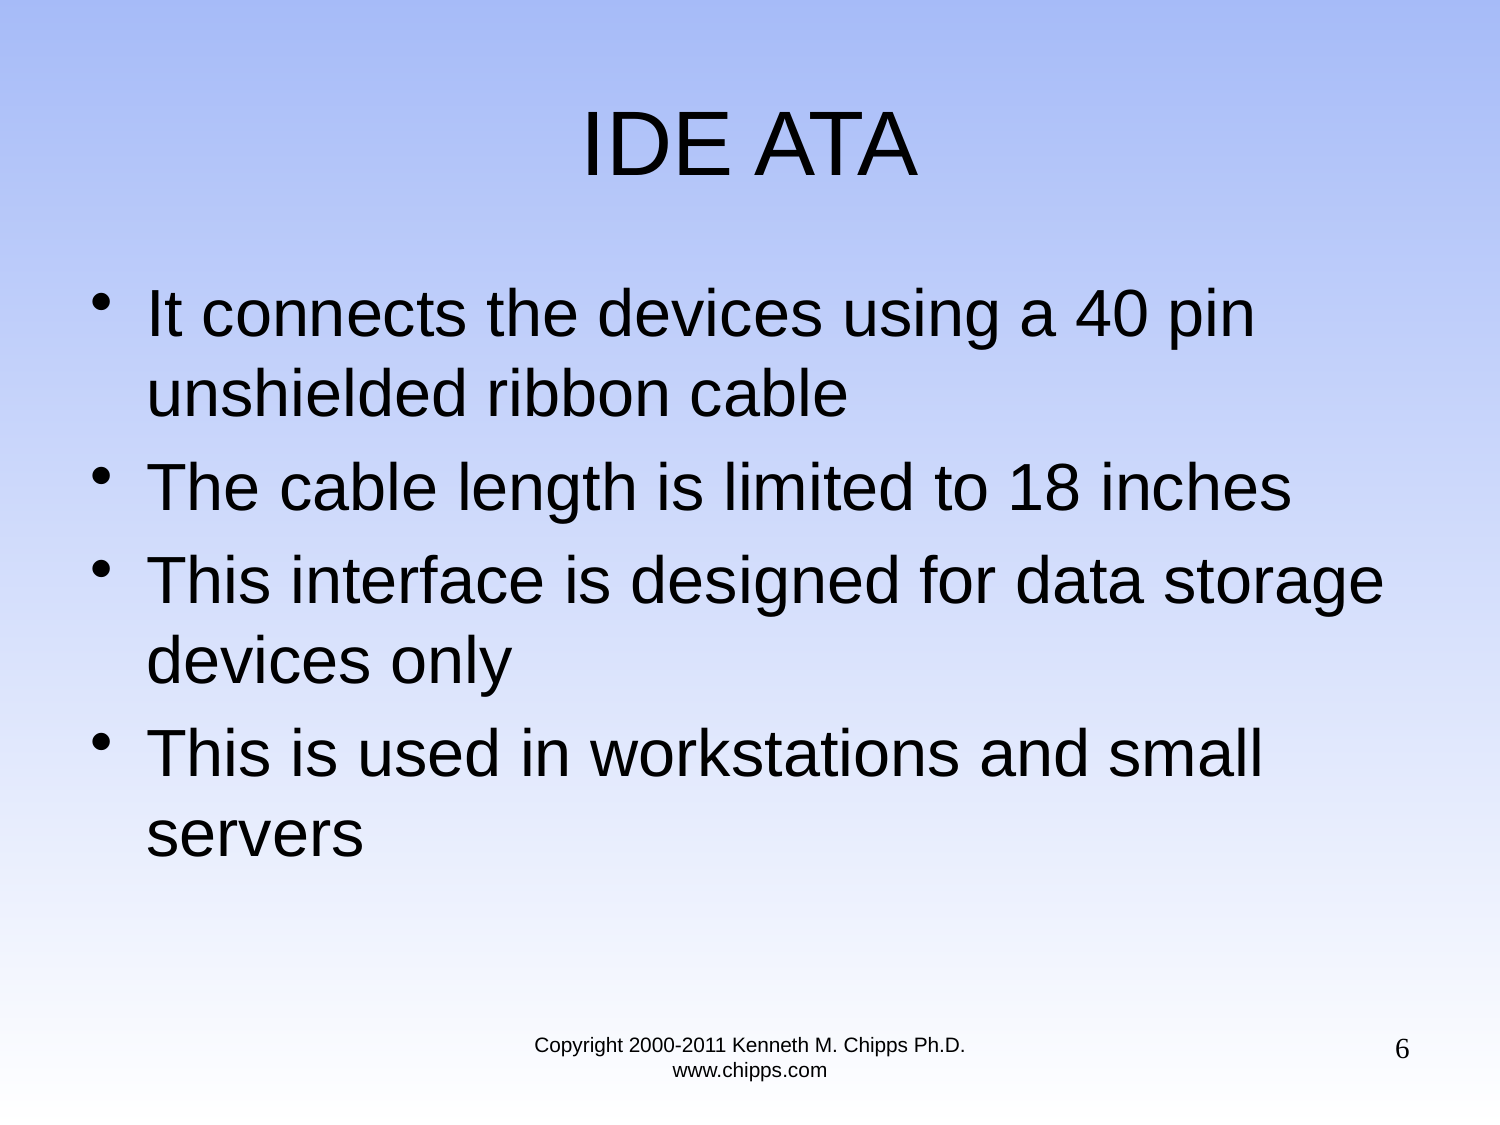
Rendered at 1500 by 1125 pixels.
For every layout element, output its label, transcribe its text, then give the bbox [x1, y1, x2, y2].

title IDE ATA [74, 44, 1426, 233]
list It connects the devices using a 40 pin unshielded ribbon cable The cable length is limited to 18 inches This interface is designed for data storage devices only This is used in workstations and small servers [74, 262, 1426, 1006]
slide_number 6 [1074, 1021, 1426, 1101]
footer Copyright 2000-2011 Kenneth M. Chipps Ph.D. www.chipps.com [449, 1024, 1051, 1103]
